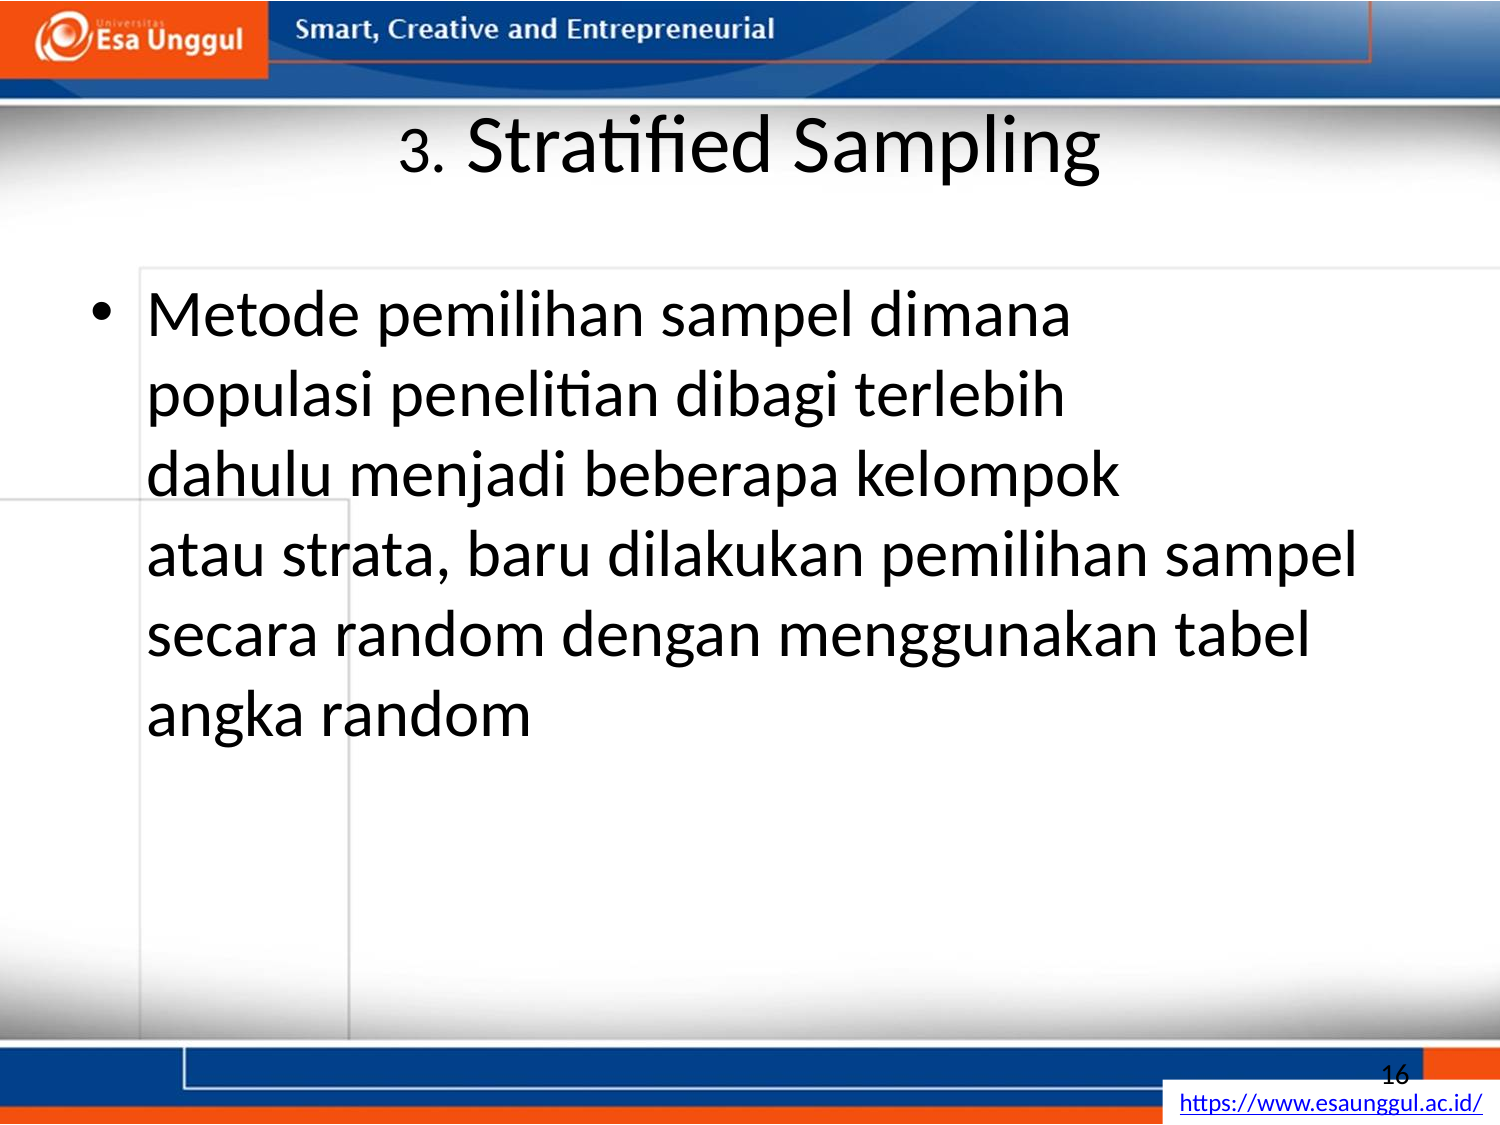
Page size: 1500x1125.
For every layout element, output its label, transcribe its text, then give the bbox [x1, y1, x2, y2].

title 3. Stratified Sampling [75, 45, 1425, 233]
list Metode pemilihan sampel dimana populasi penelitian dibagi terlebih dahulu menjadi beberapa kelompok atau strata, baru dilakukan pemilihan sampel secara random dengan menggunakan tabel angka random [75, 262, 1425, 1005]
slide_number 16 [1074, 1042, 1425, 1103]
picture [0, 1, 1500, 1124]
